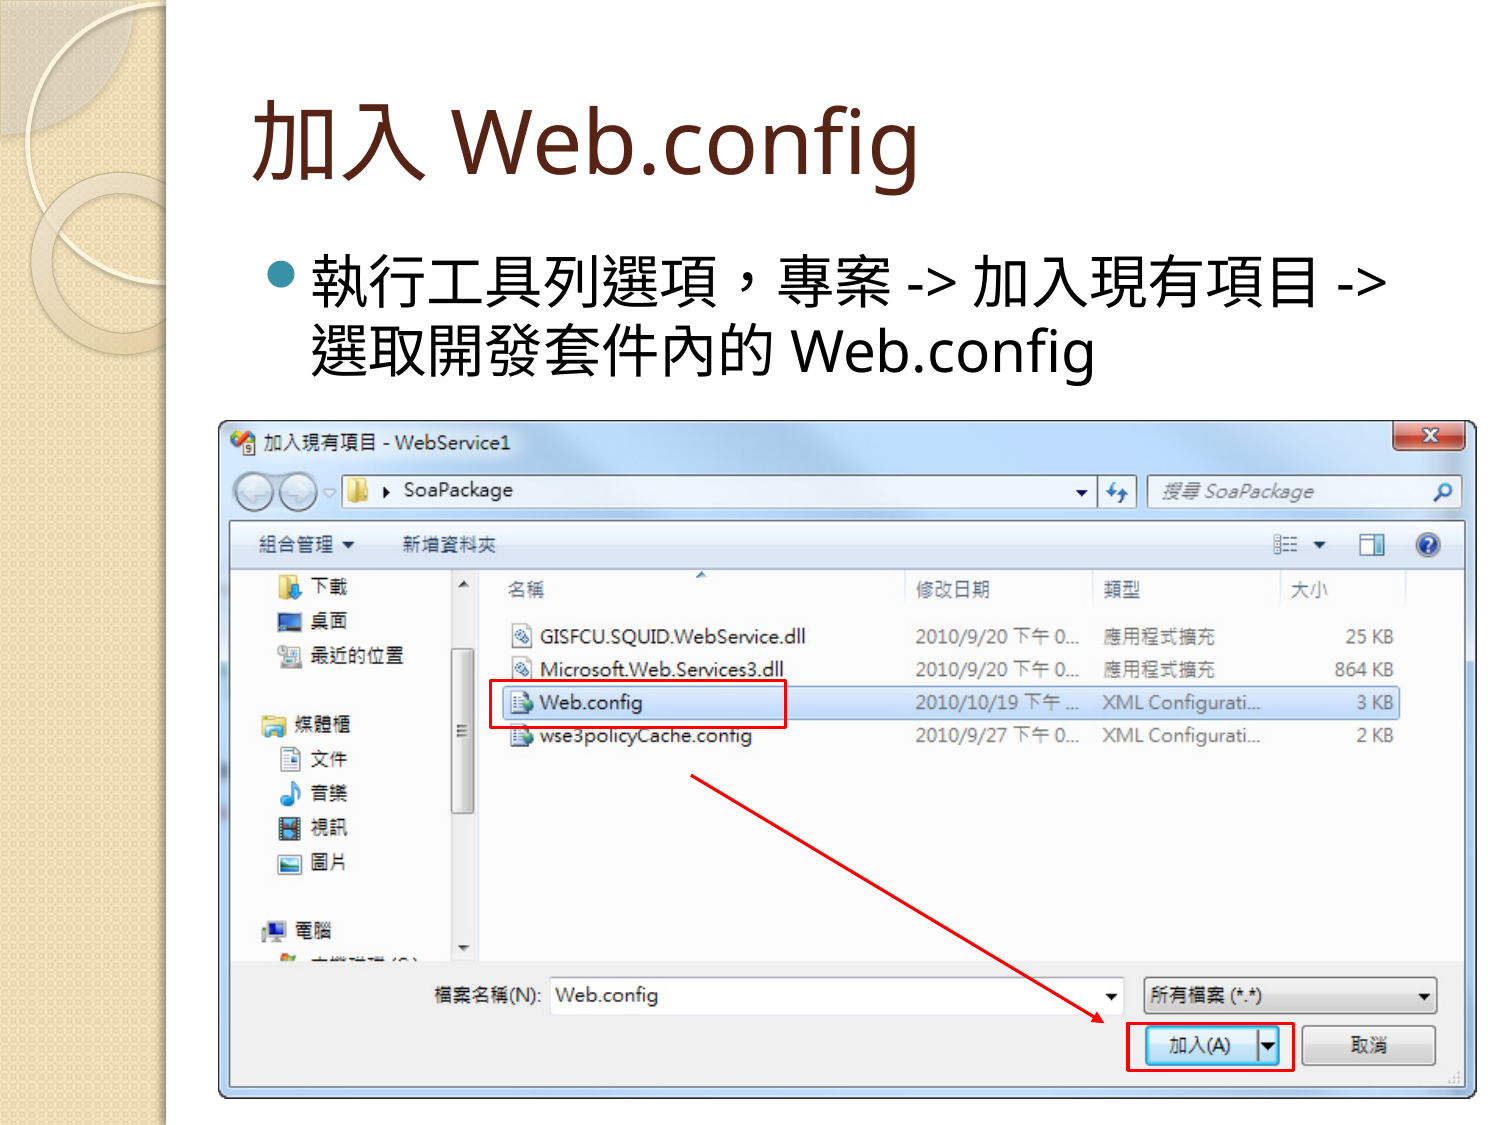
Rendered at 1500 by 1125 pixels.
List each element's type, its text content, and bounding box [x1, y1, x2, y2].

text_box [690, 774, 1105, 1024]
picture [218, 420, 1477, 1100]
list 執行工具列選項，專案->加入現有項目->選取開發套件內的Web.config [235, 237, 1466, 417]
title 加入Web.config [235, 45, 1466, 233]
slide_number 60 [1413, 1034, 1488, 1113]
